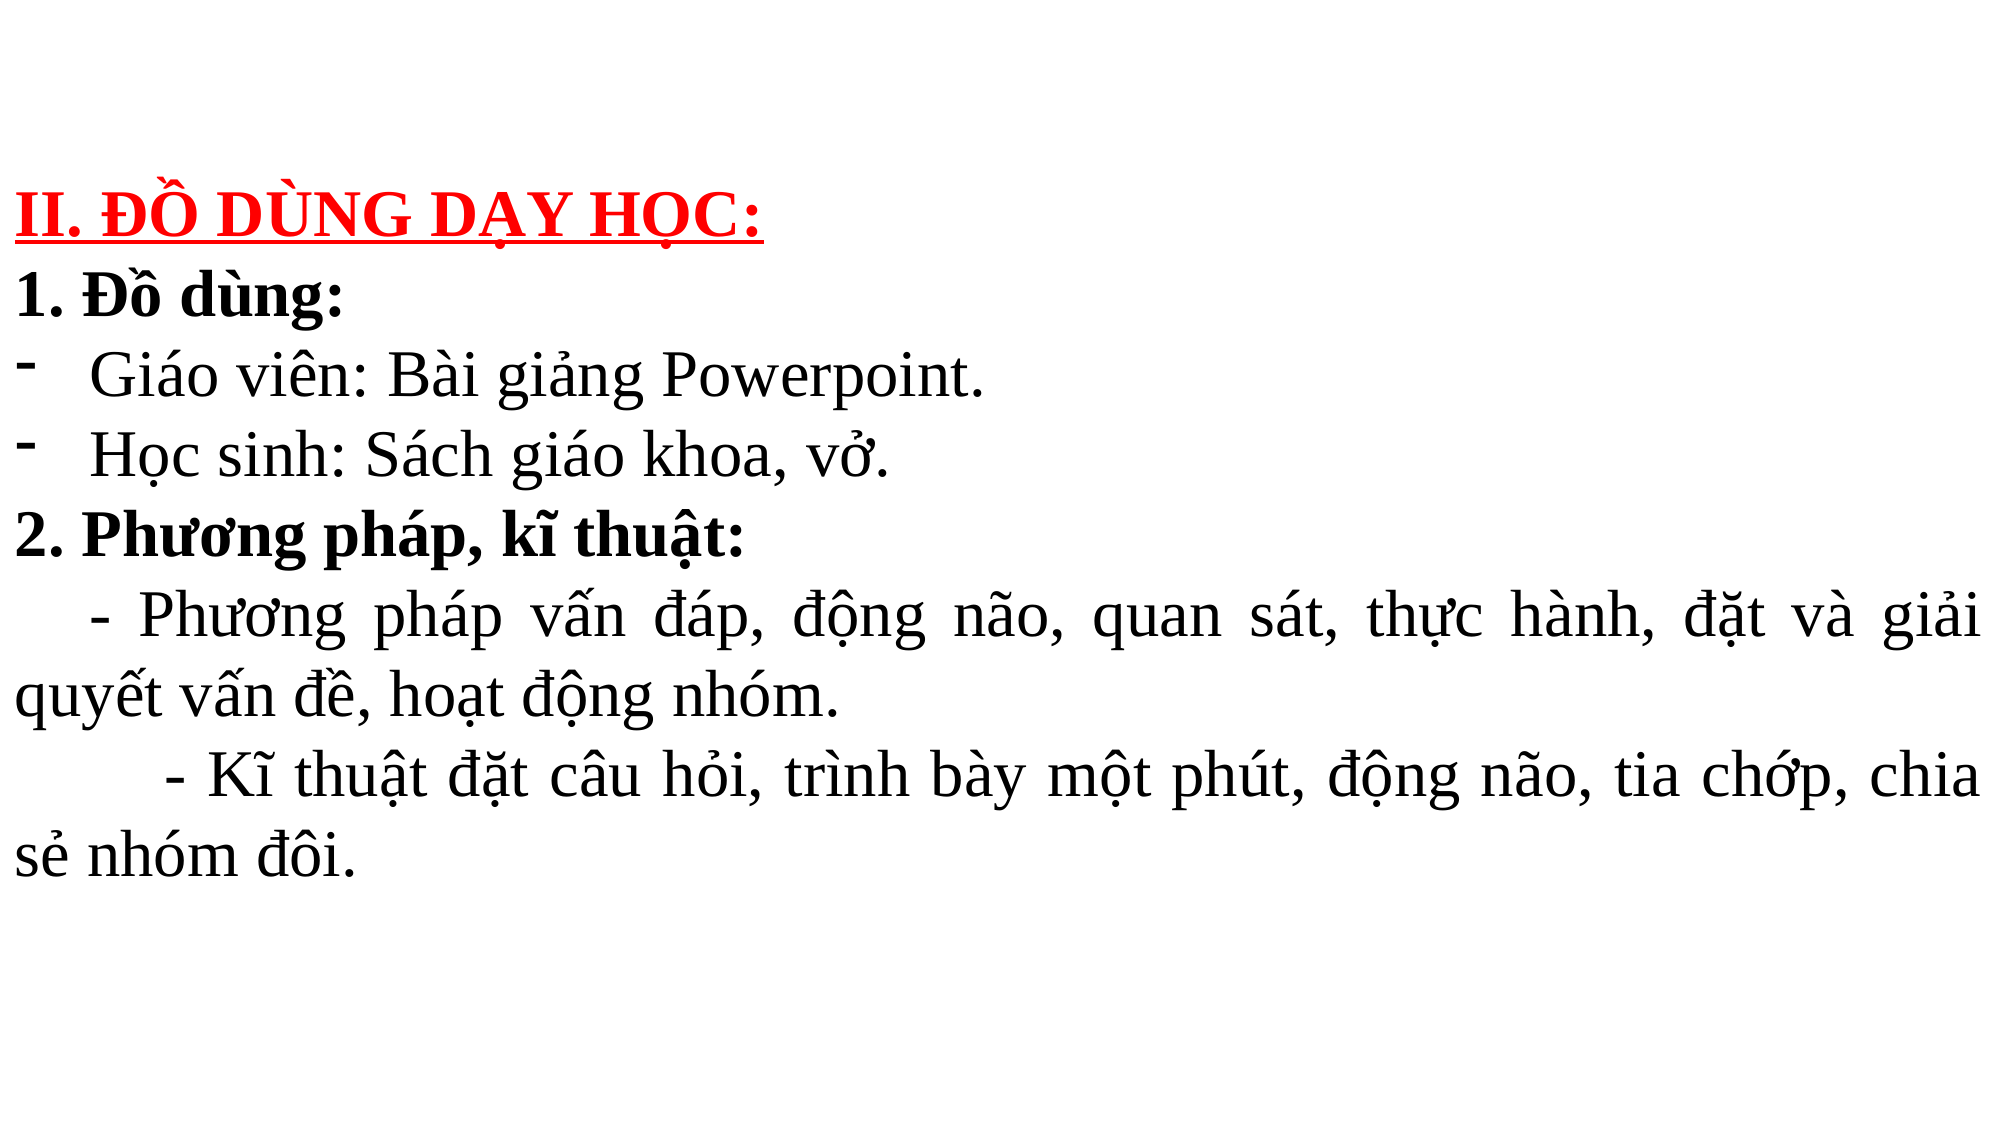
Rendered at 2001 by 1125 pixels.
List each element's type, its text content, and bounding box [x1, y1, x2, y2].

text_box II. ĐỒ DÙNG DẠY HỌC: 1. Đồ dùng: Giáo viên: Bài giảng Powerpoint. Học sinh: Sách giáo khoa, vở. 2. Phương pháp, kĩ thuật: - Phương pháp vấn đáp, động não, quan sát, thực hành, đặt và giải quyết vấn đề, hoạt động nhóm. - Kĩ thuật đặt câu hỏi, trình bày một phút, động não, tia chớp, chia sẻ nhóm đôi. [0, 162, 2000, 897]
